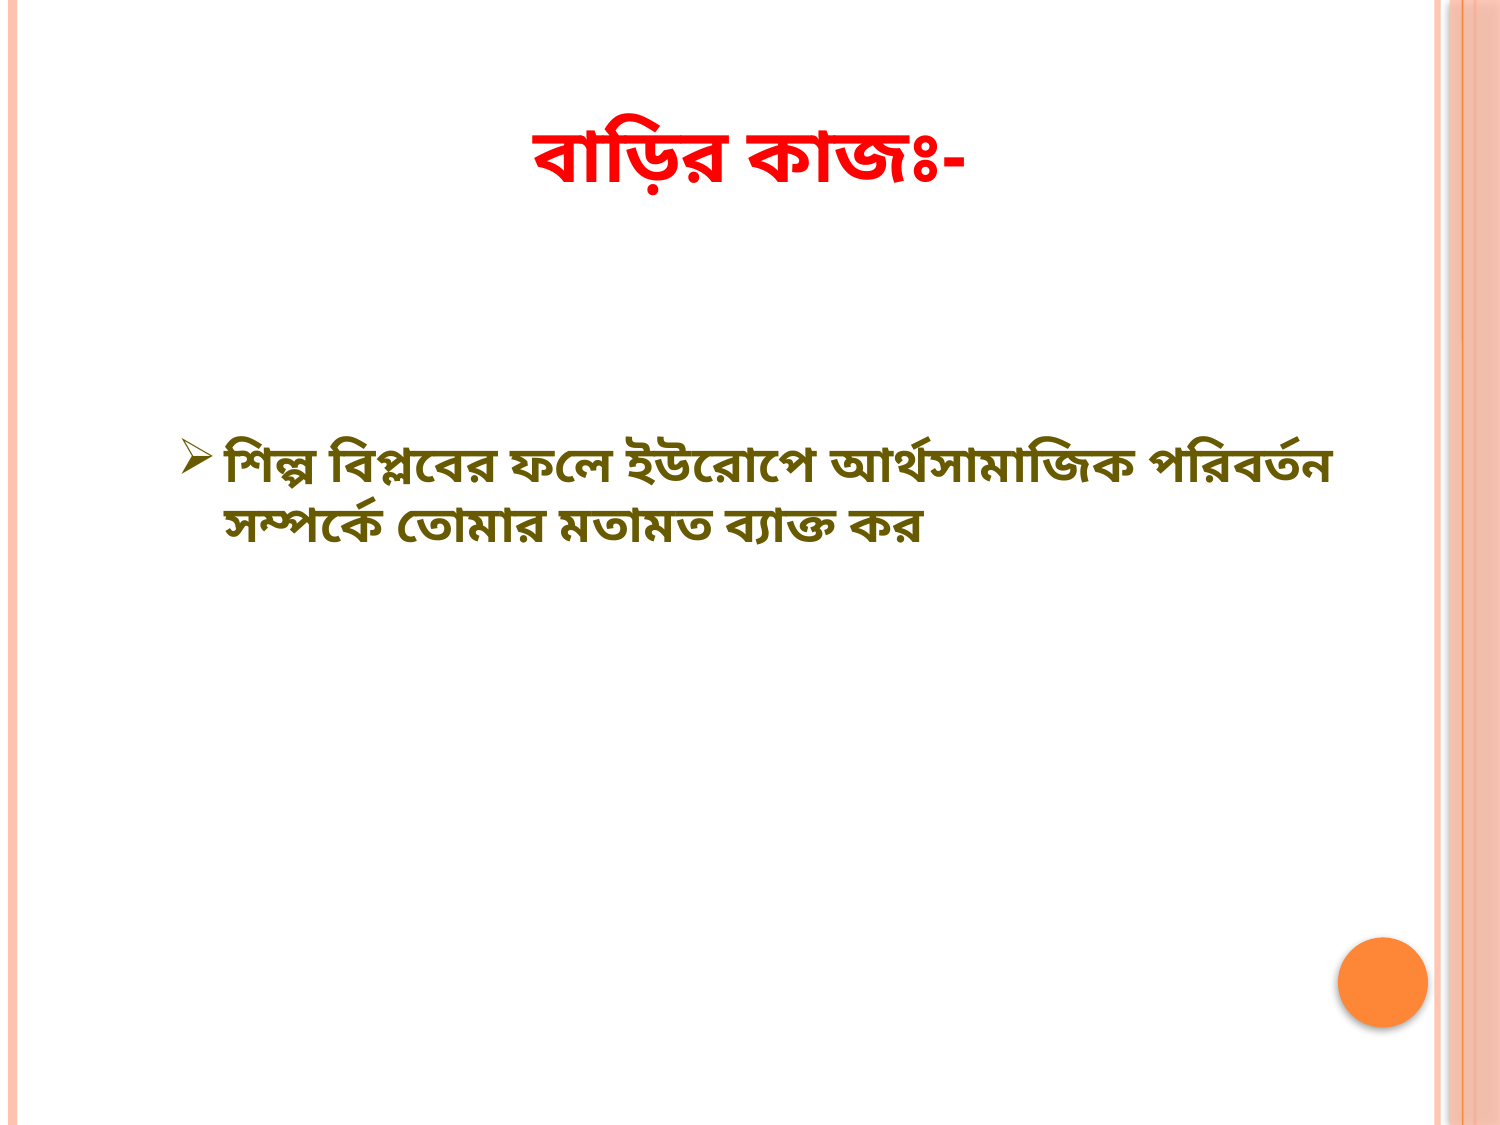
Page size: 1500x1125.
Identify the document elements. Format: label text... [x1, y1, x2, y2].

text_box শিল্প বিপ্লবের ফলে ইউরোপে আর্থসামাজিক পরিবর্তন সম্পর্কে তোমার মতামত ব্যাক্ত কর [162, 424, 1350, 560]
text_box বাড়ির কাজঃ- [518, 99, 982, 205]
